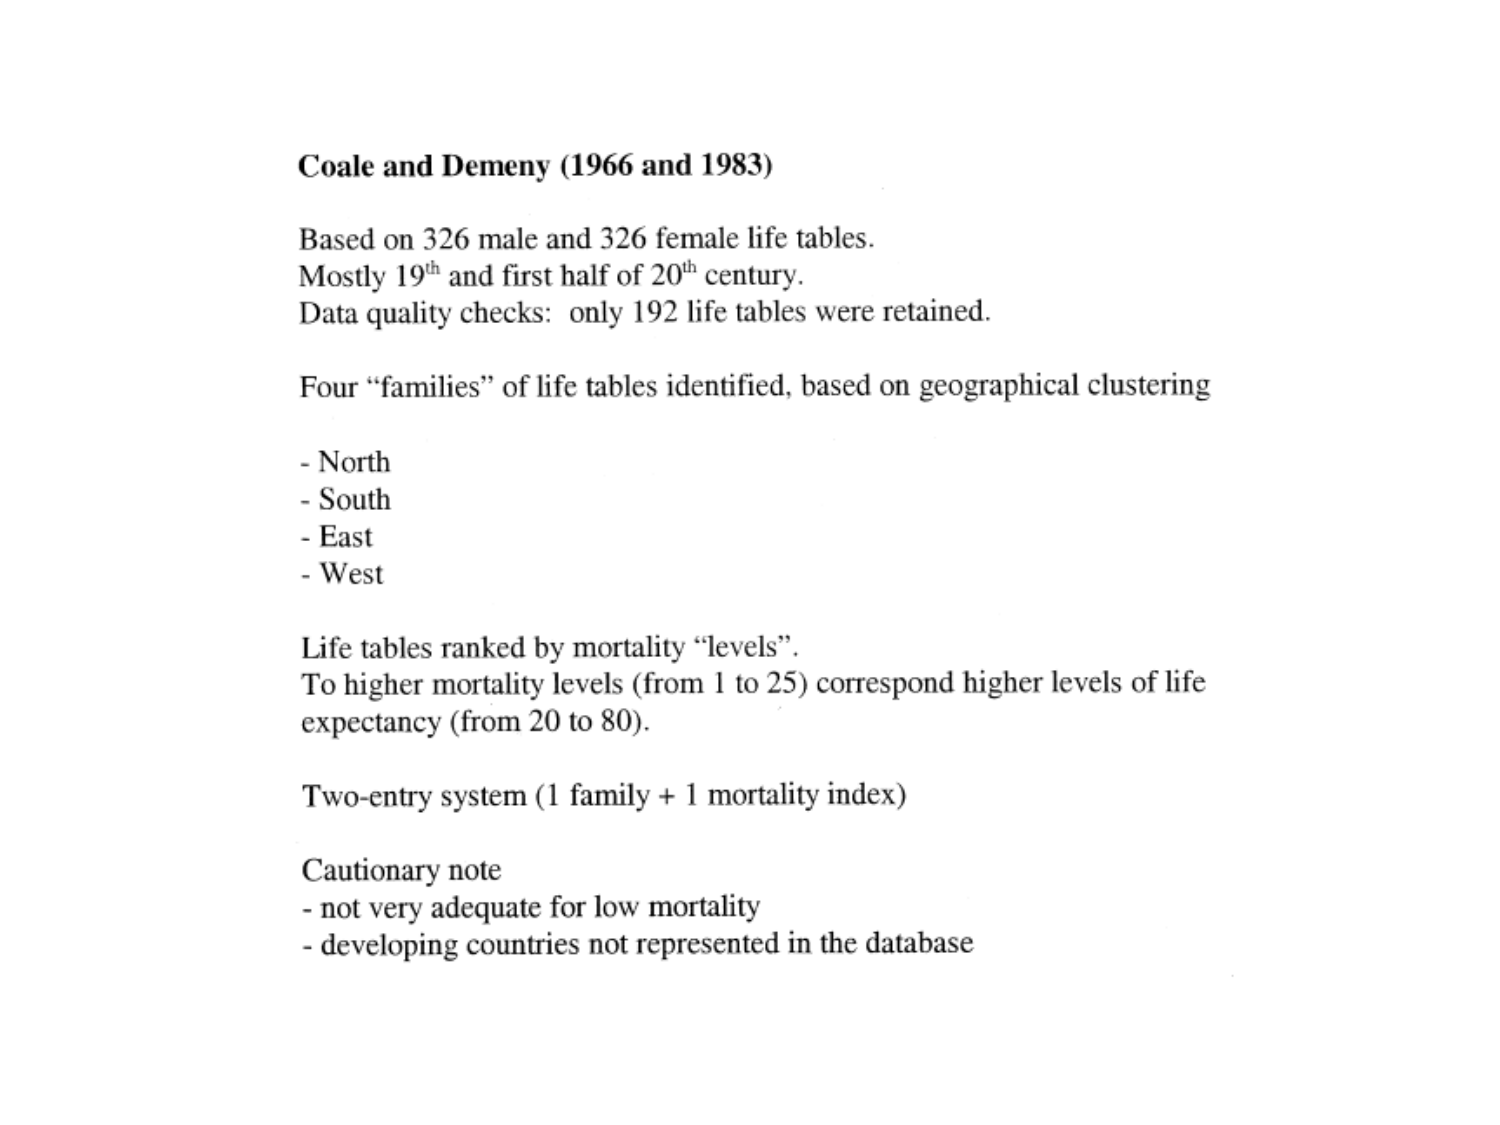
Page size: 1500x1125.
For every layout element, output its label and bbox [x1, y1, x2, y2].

picture [255, 142, 1245, 983]
